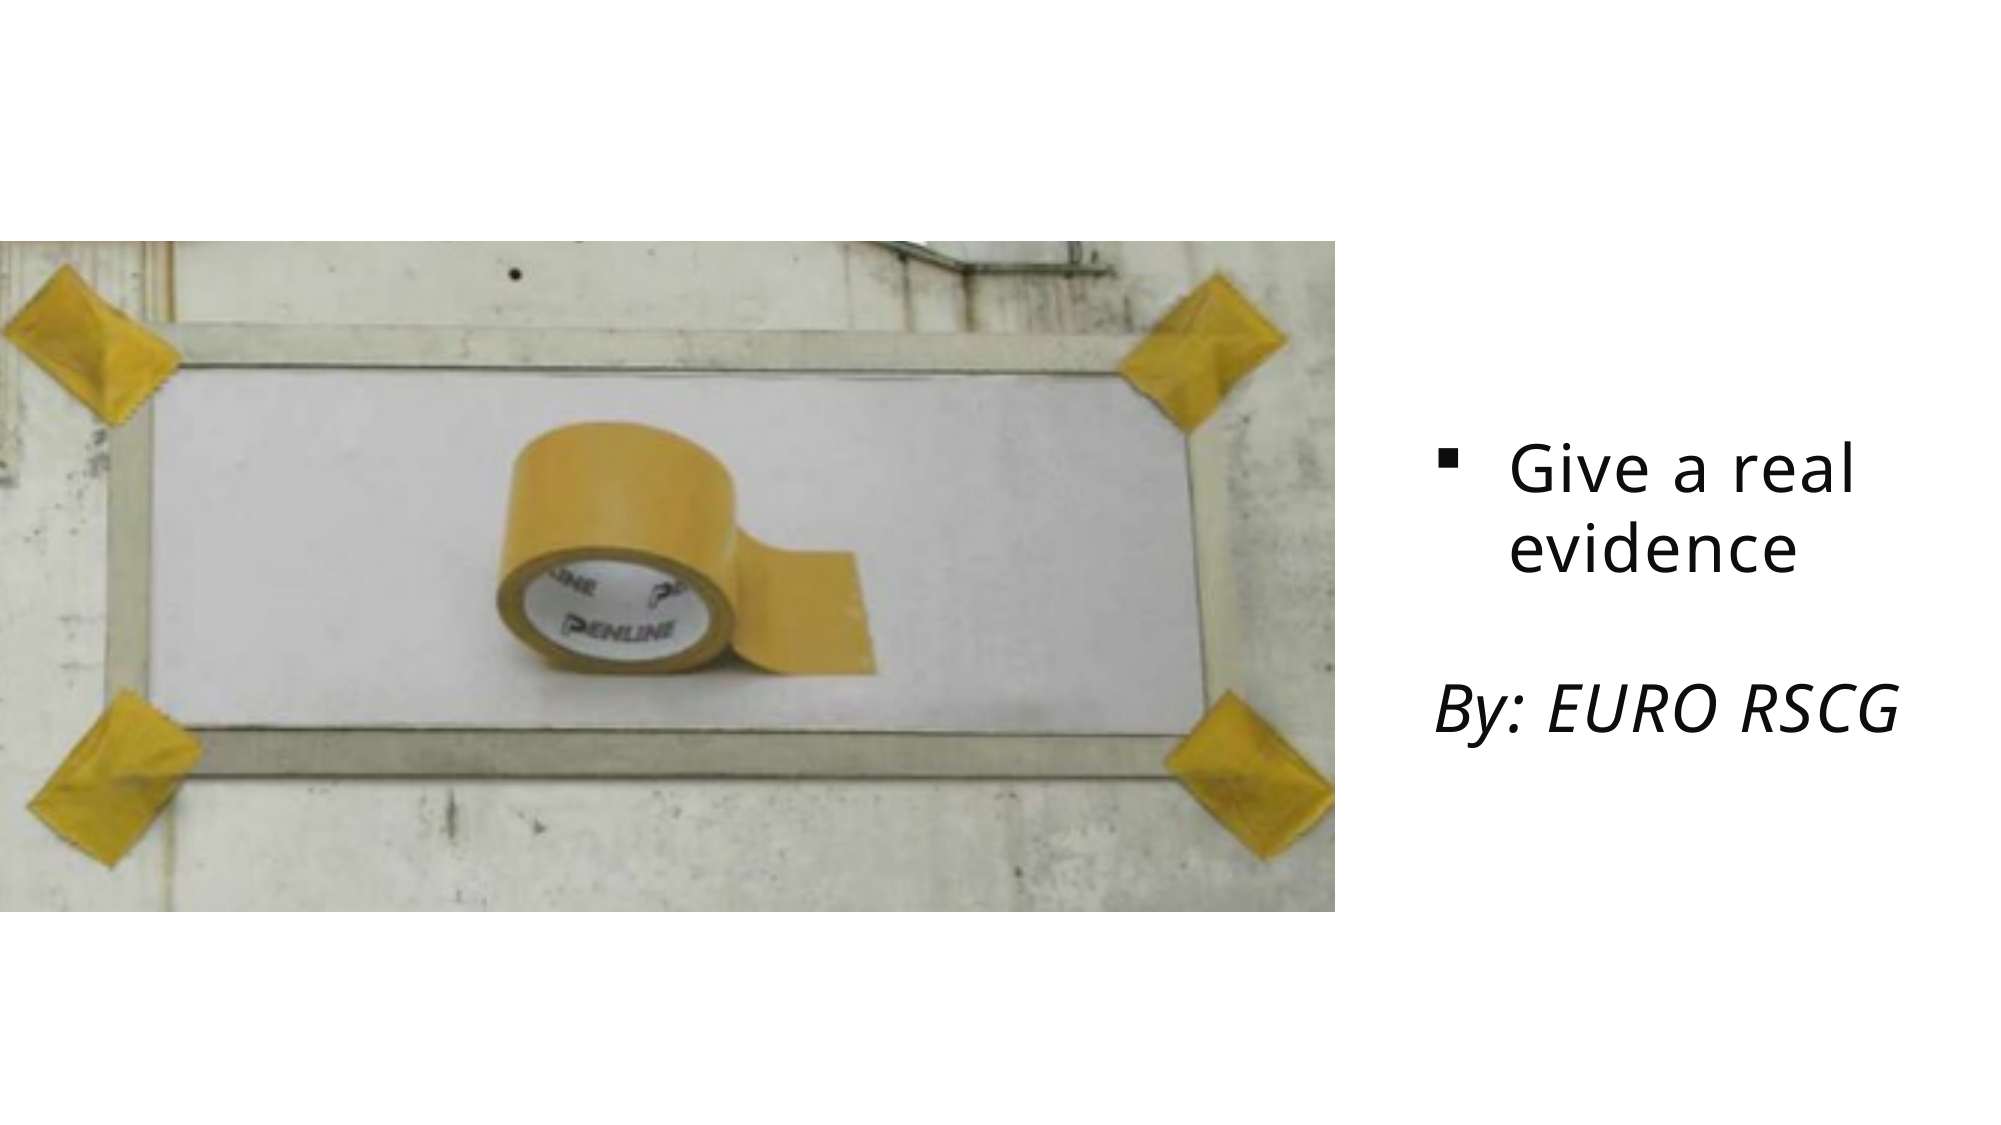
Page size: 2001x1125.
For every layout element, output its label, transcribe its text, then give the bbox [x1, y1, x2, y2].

picture [0, 241, 1336, 913]
text_box Give a real evidence By: EURO RSCG [1418, 418, 2000, 665]
